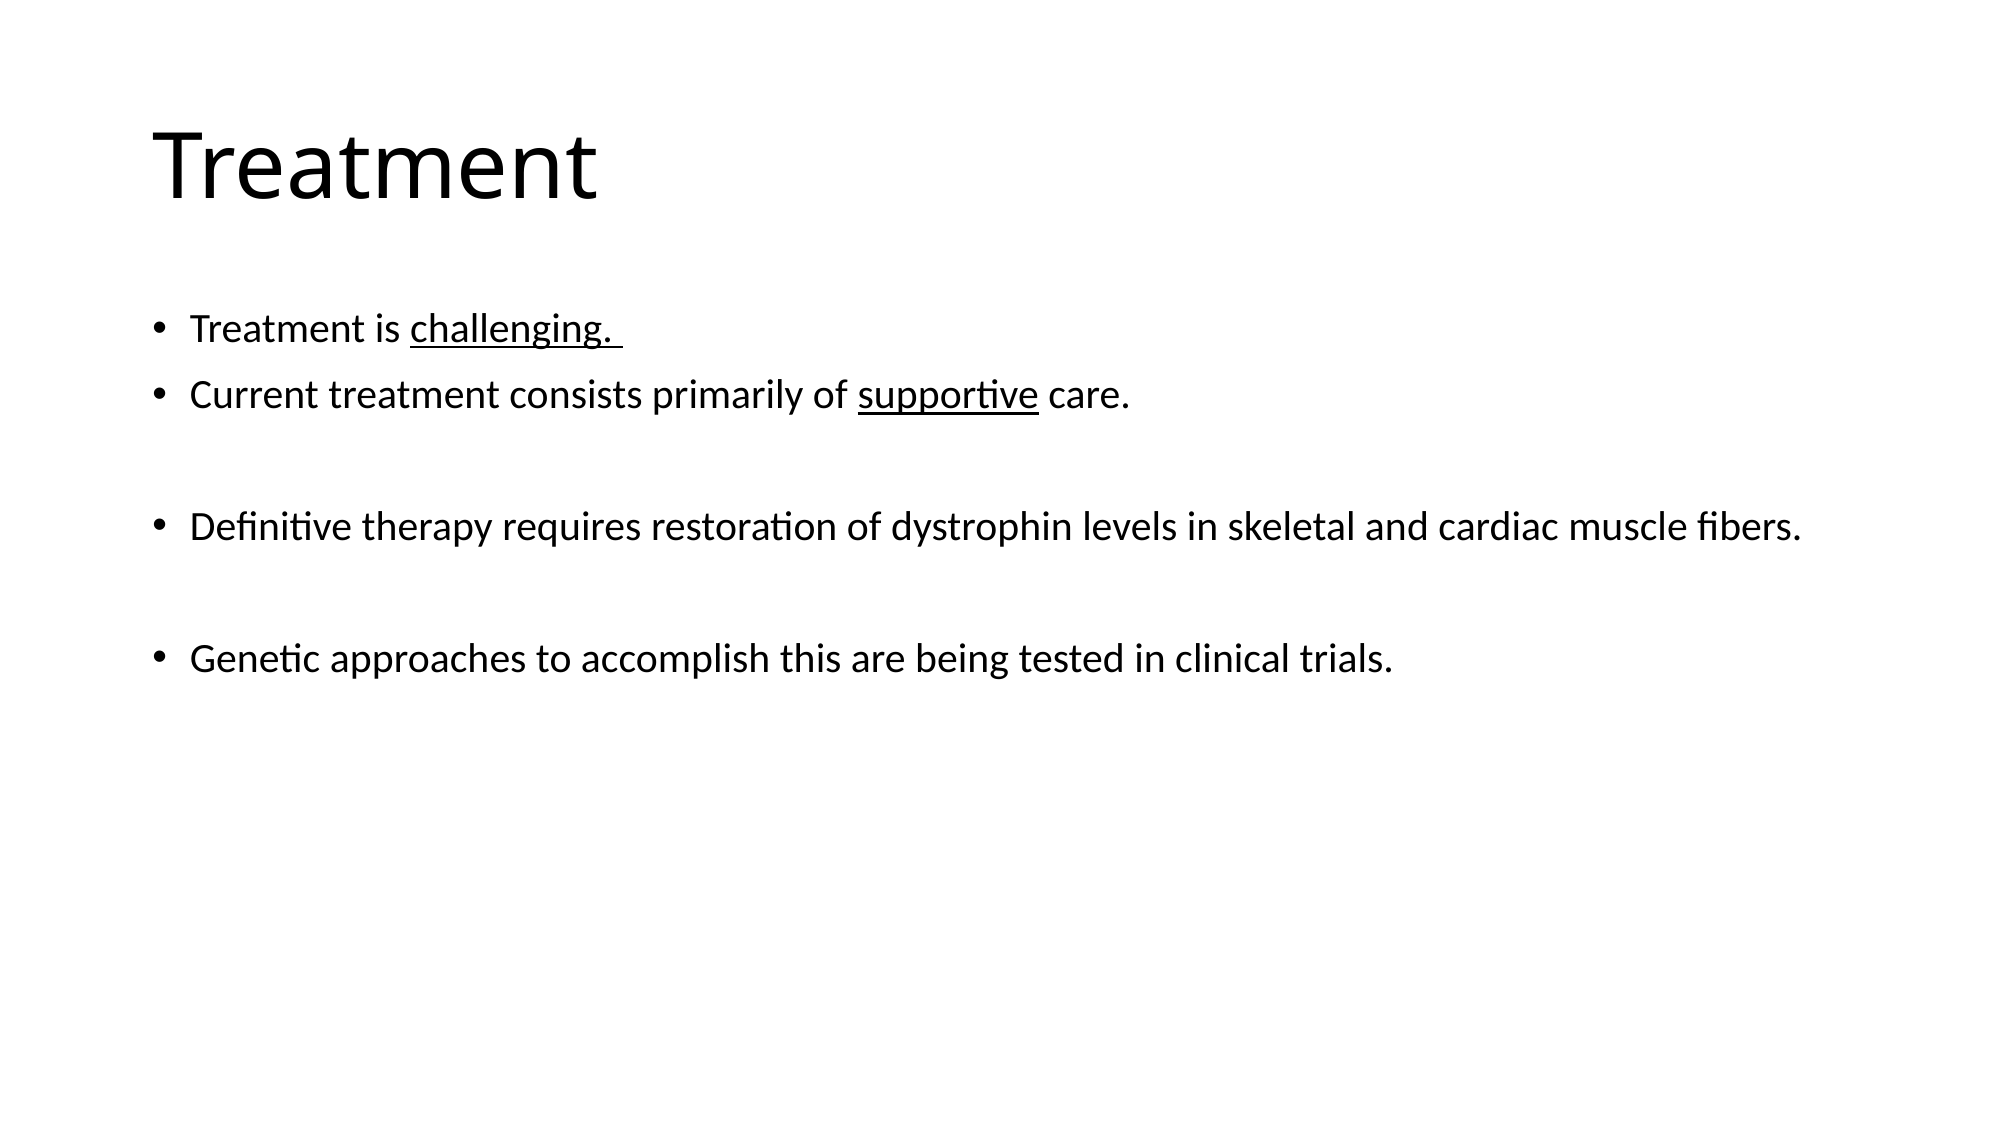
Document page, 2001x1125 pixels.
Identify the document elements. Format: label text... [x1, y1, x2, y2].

title Treatment [137, 59, 1863, 278]
list Treatment is challenging. Current treatment consists primarily of supportive care. Definitive therapy requires restoration of dystrophin levels in skeletal and cardiac muscle fibers. Genetic approaches to accomplish this are being tested in clinical trials. [137, 299, 1863, 1014]
